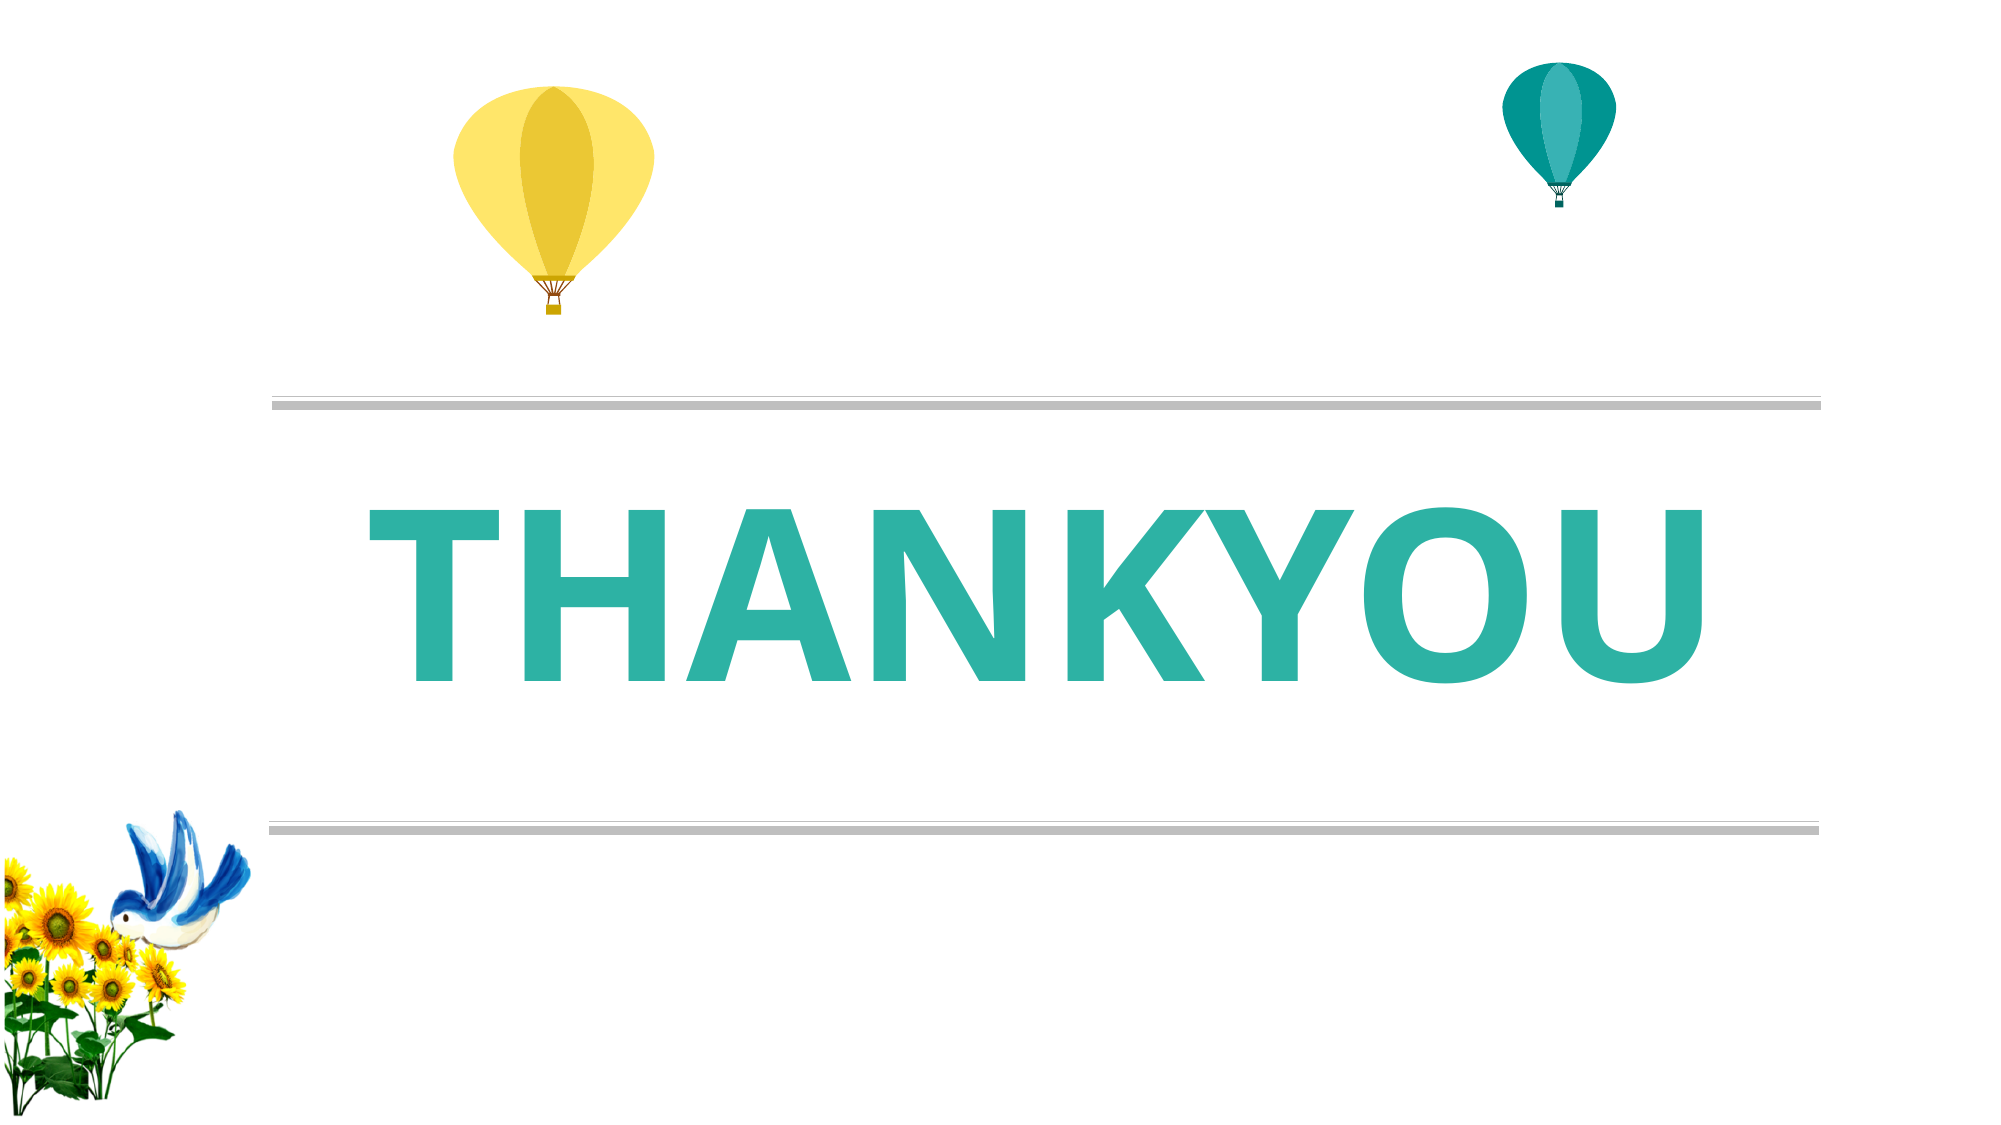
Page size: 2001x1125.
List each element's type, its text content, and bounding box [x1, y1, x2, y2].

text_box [271, 788, 1817, 845]
picture [4, 788, 251, 1125]
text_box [1496, 60, 1623, 208]
text_box THANKYOU [217, 434, 1870, 737]
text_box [442, 82, 666, 315]
